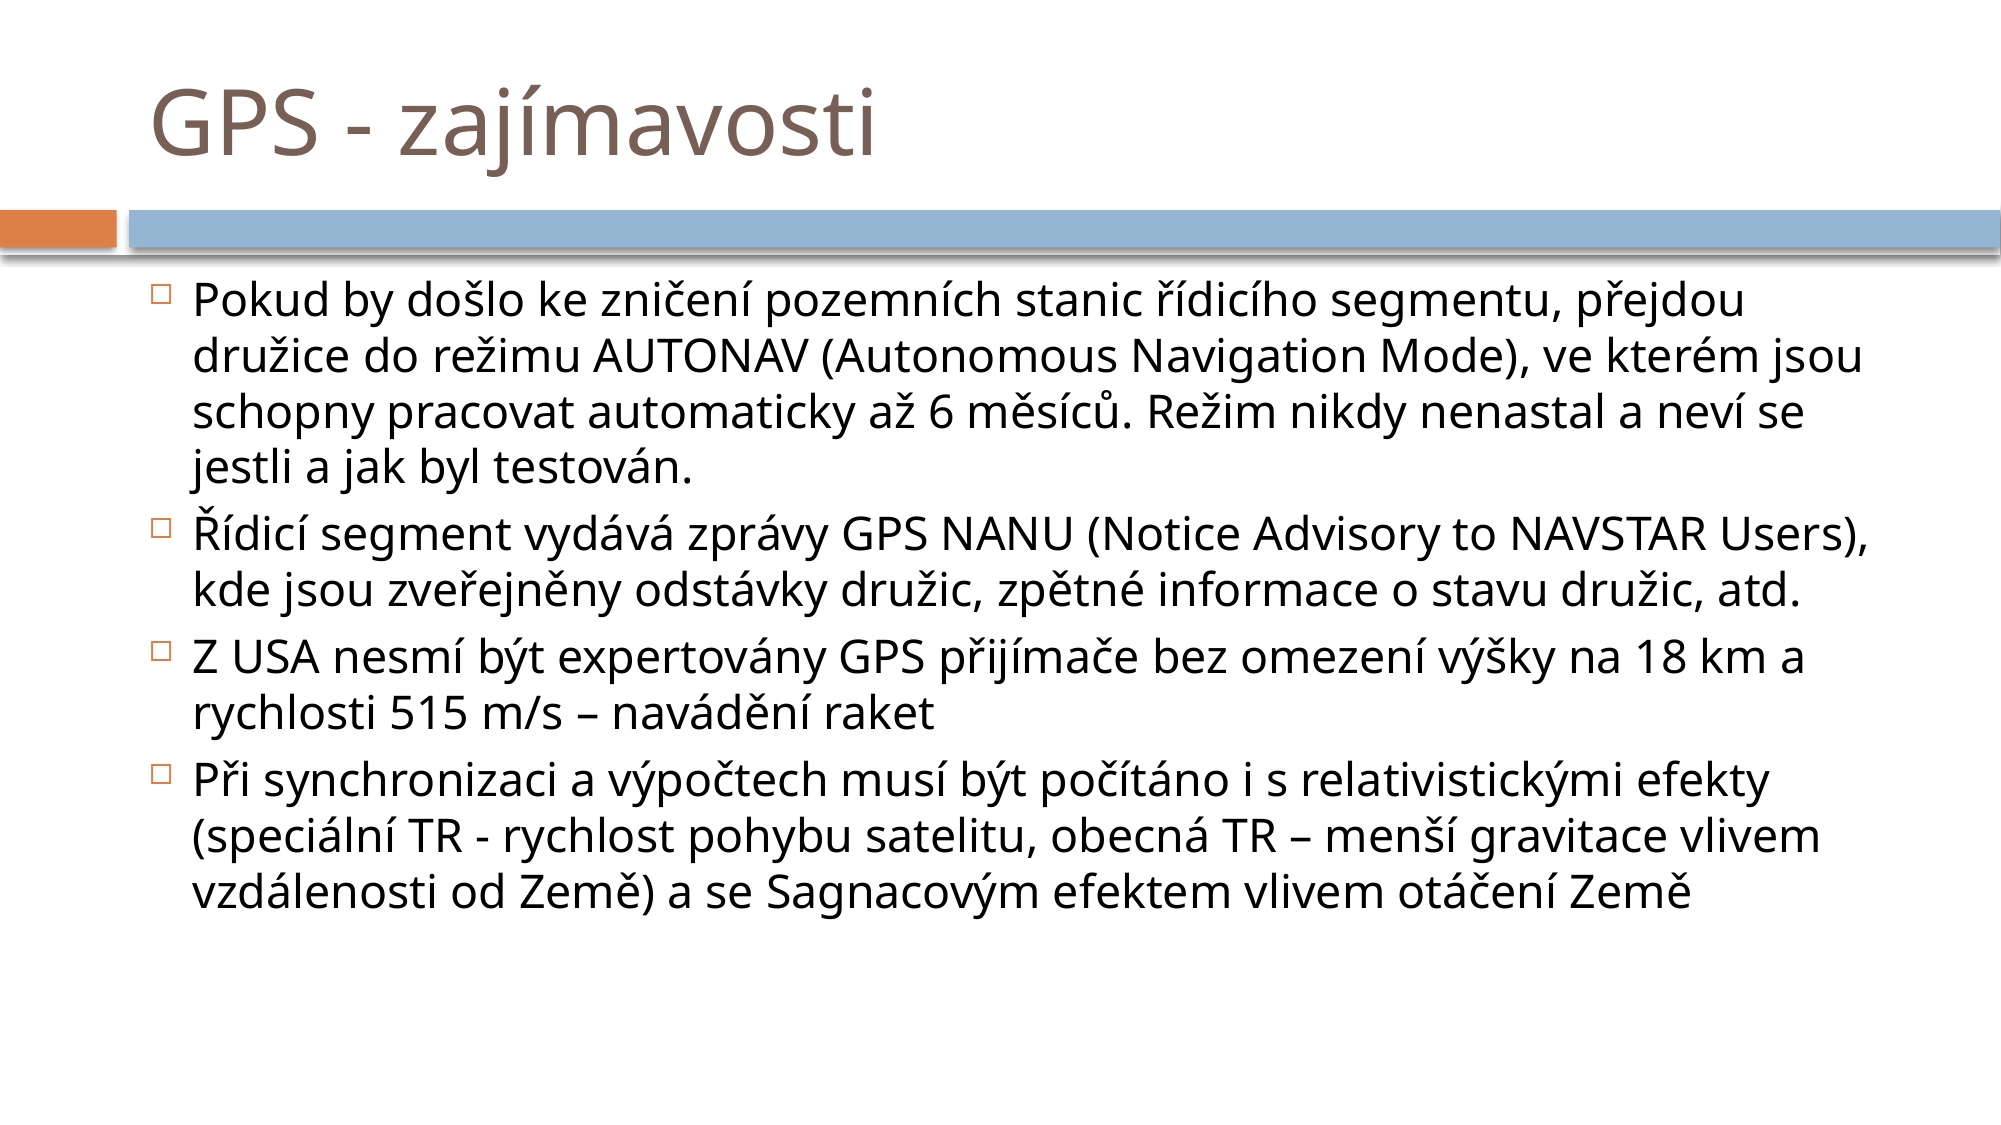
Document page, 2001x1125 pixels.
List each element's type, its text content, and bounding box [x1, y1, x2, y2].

title GPS - zajímavosti [133, 37, 1918, 200]
list Pokud by došlo ke zničení pozemních stanic řídicího segmentu, přejdou družice do režimu AUTONAV (Autonomous Navigation Mode), ve kterém jsou schopny pracovat automaticky až 6 měsíců. Režim nikdy nenastal a neví se jestli a jak byl testován. Řídicí segment vydává zprávy GPS NANU (Notice Advisory to NAVSTAR Users), kde jsou zveřejněny odstávky družic, zpětné informace o stavu družic, atd. Z USA nesmí být expertovány GPS přijímače bez omezení výšky na 18 km a rychlosti 515 m/s – navádění raket Při synchronizaci a výpočtech musí být počítáno i s relativistickými efekty (speciální TR - rychlost pohybu satelitu, obecná TR – menší gravitace vlivem vzdálenosti od Země) a se Sagnacovým efektem vlivem otáčení Země [133, 262, 1918, 1000]
